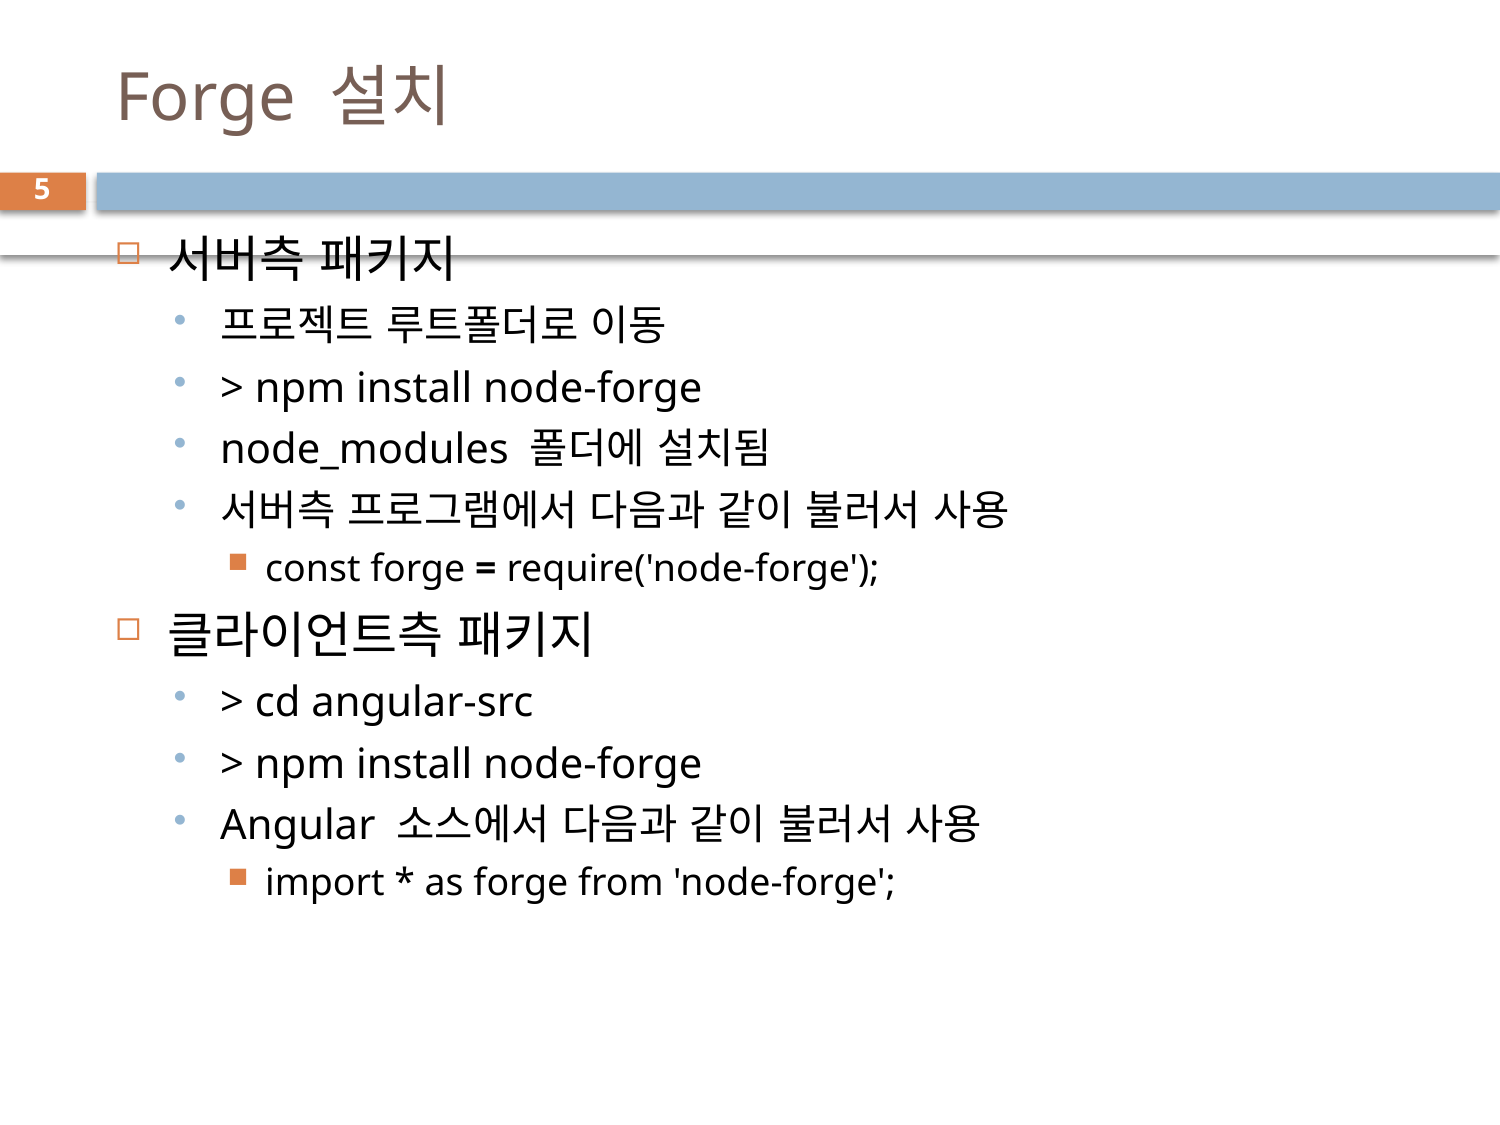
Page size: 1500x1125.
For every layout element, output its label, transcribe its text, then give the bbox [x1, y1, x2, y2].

slide_number 5 [0, 170, 87, 211]
title Forge 설치 [100, 37, 1438, 149]
list 서버측 패키지 프로젝트 루트폴더로 이동 > npm install node-forge node_modules 폴더에 설치됨 서버측 프로그램에서 다음과 같이 불러서 사용 const forge = require('node-forge'); 클라이언트측 패키지 > cd angular-src > npm install node-forge Angular 소스에서 다음과 같이 불러서 사용 import * as forge from 'node-forge'; [100, 219, 1438, 1047]
